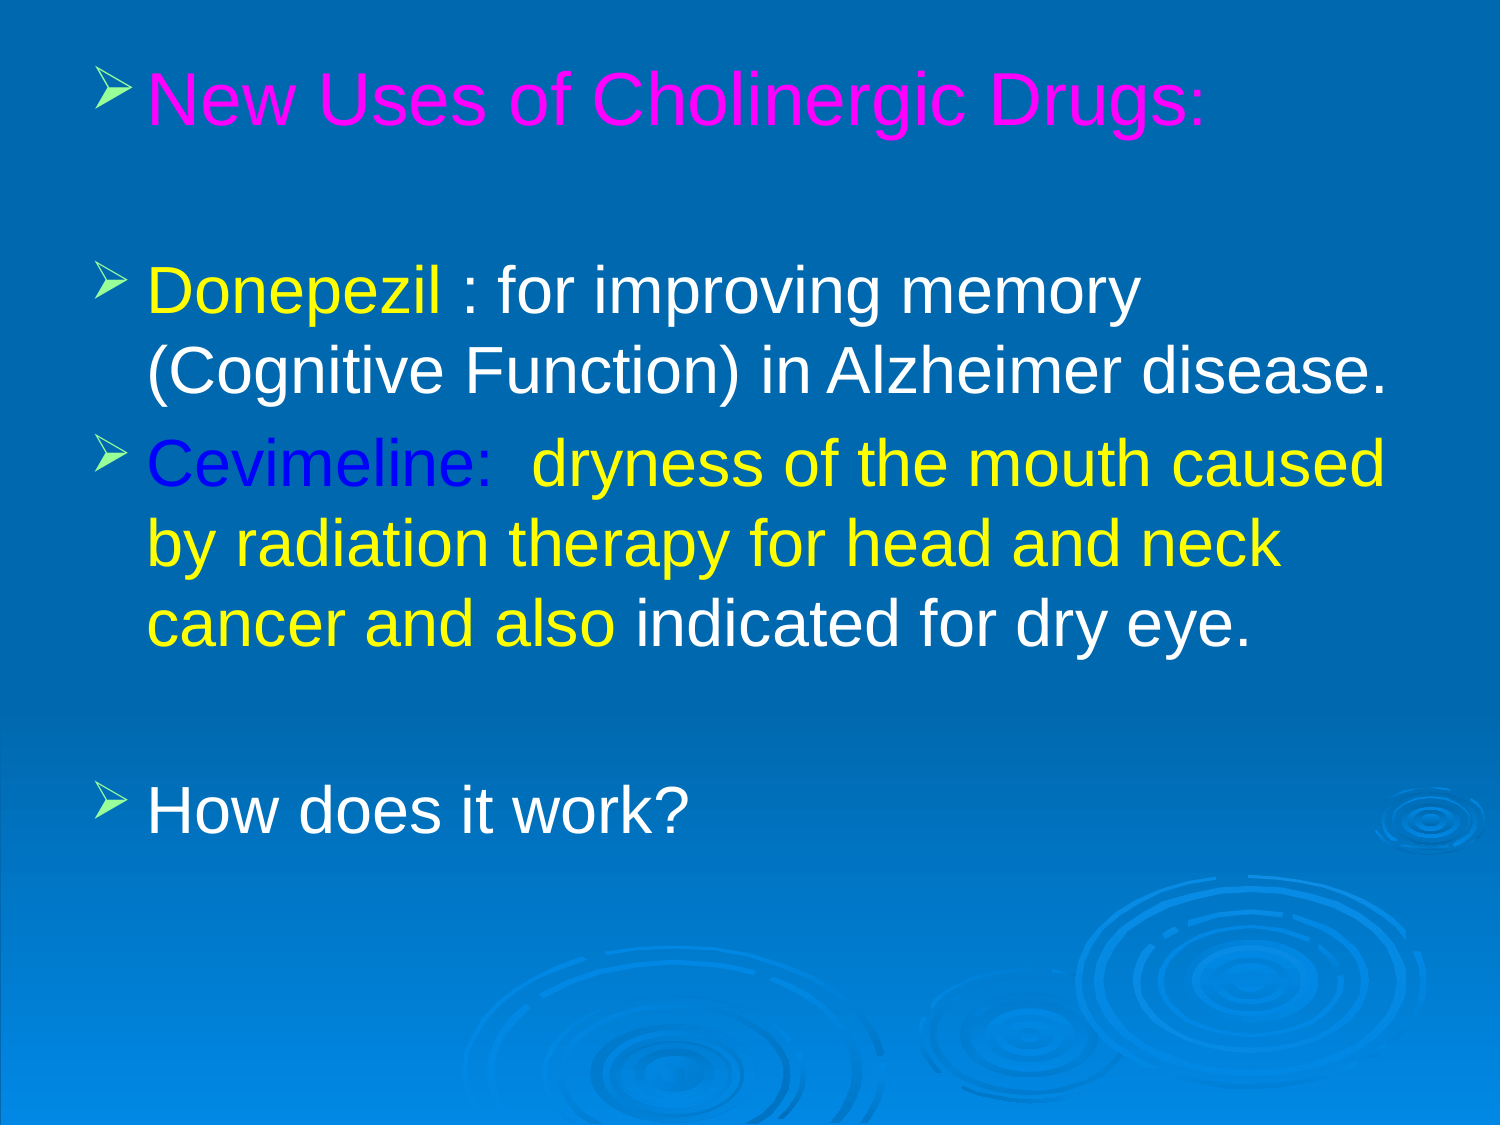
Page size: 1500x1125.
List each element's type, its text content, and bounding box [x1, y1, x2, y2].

list New Uses of Cholinergic Drugs: Donepezil : for improving memory (Cognitive Function) in Alzheimer disease. Cevimeline: dryness of the mouth caused by radiation therapy for head and neck cancer and also indicated for dry eye. How does it work? [74, 42, 1426, 1095]
